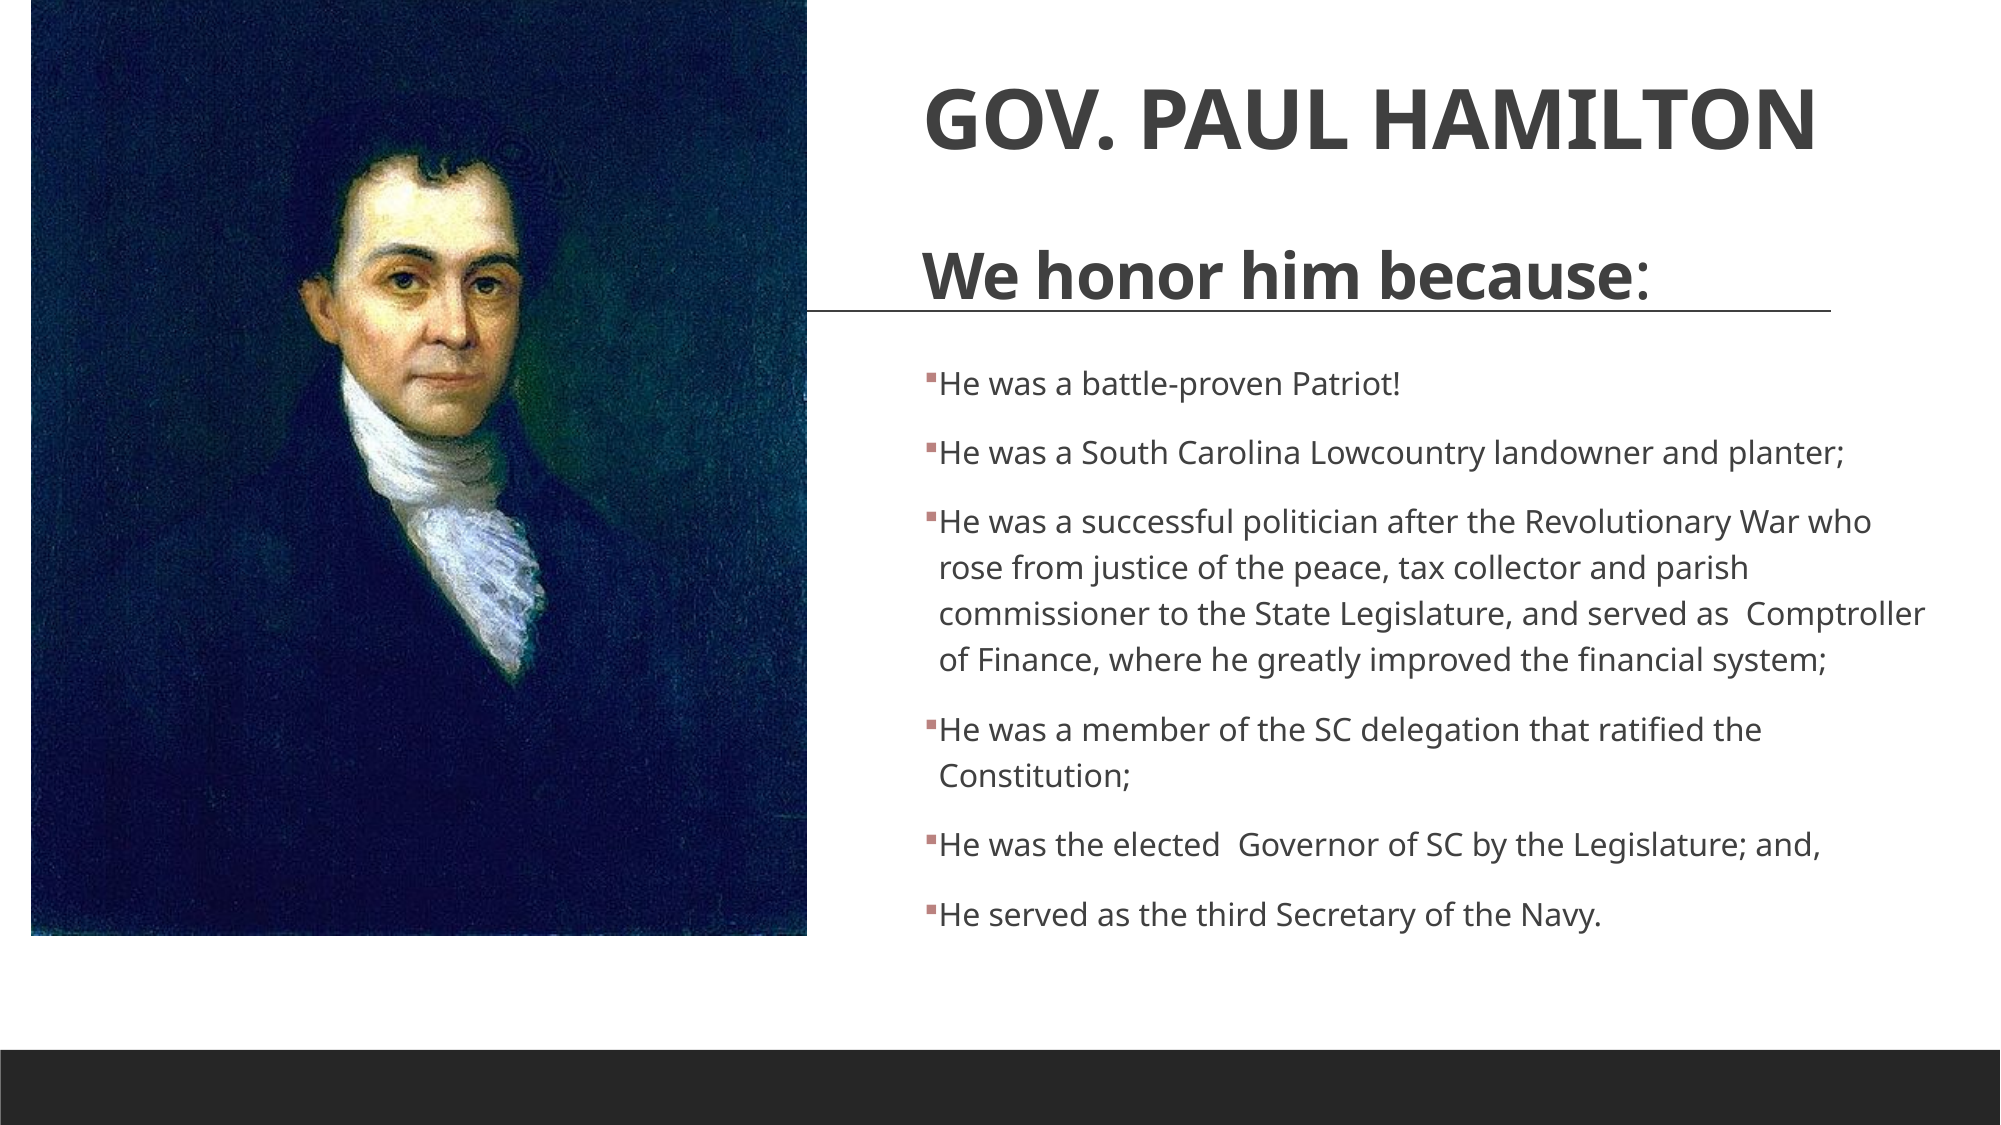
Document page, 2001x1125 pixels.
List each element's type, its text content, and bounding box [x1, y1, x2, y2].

list He was a battle-proven Patriot! He was a South Carolina Lowcountry landowner and planter; He was a successful politician after the Revolutionary War who rose from justice of the peace, tax collector and parish commissioner to the State Legislature, and served as Comptroller of Finance, where he greatly improved the financial system; He was a member of the SC delegation that ratified the Constitution; He was the elected Governor of SC by the Legislature; and, He served as the third Secretary of the Navy. [924, 347, 1929, 963]
picture [31, 0, 808, 937]
title GOV. PAUL HAMILTON We honor him because: [815, 0, 1912, 322]
